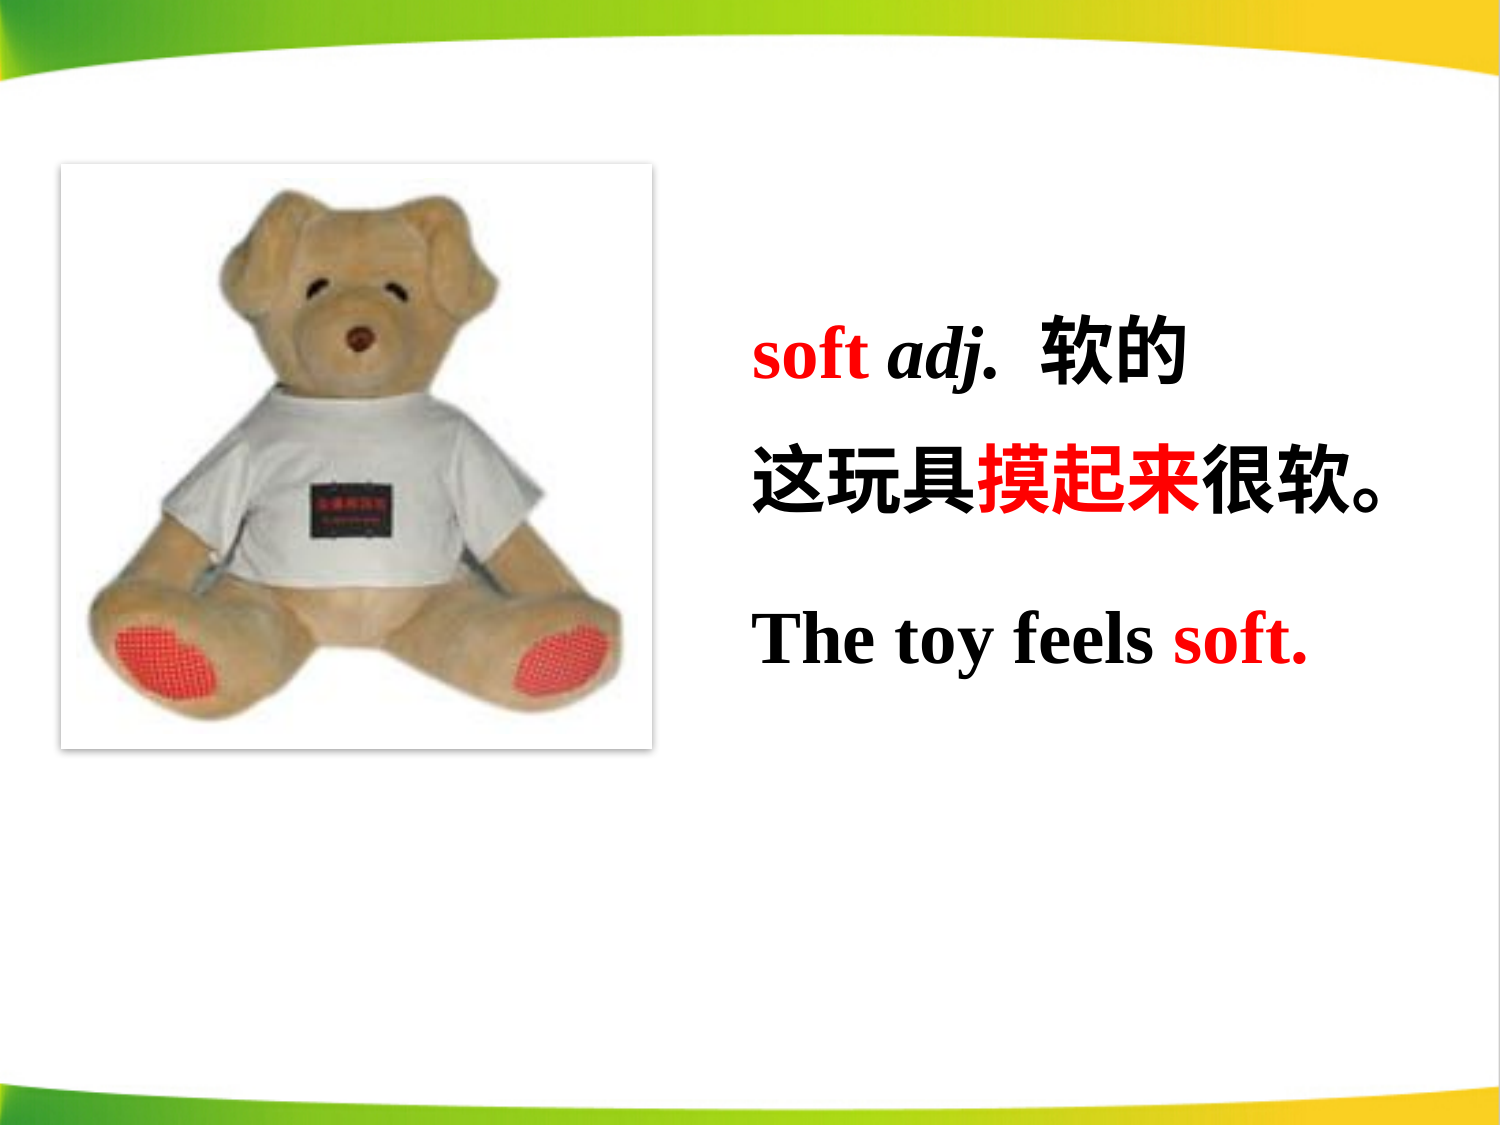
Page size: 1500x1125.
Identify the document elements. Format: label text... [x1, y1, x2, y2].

picture [0, 0, 1500, 1125]
text_box The toy feels soft. [698, 571, 1390, 686]
text_box soft adj. 软的 [737, 287, 1206, 402]
text_box 这玩具摸起来很软。 [650, 416, 1442, 531]
